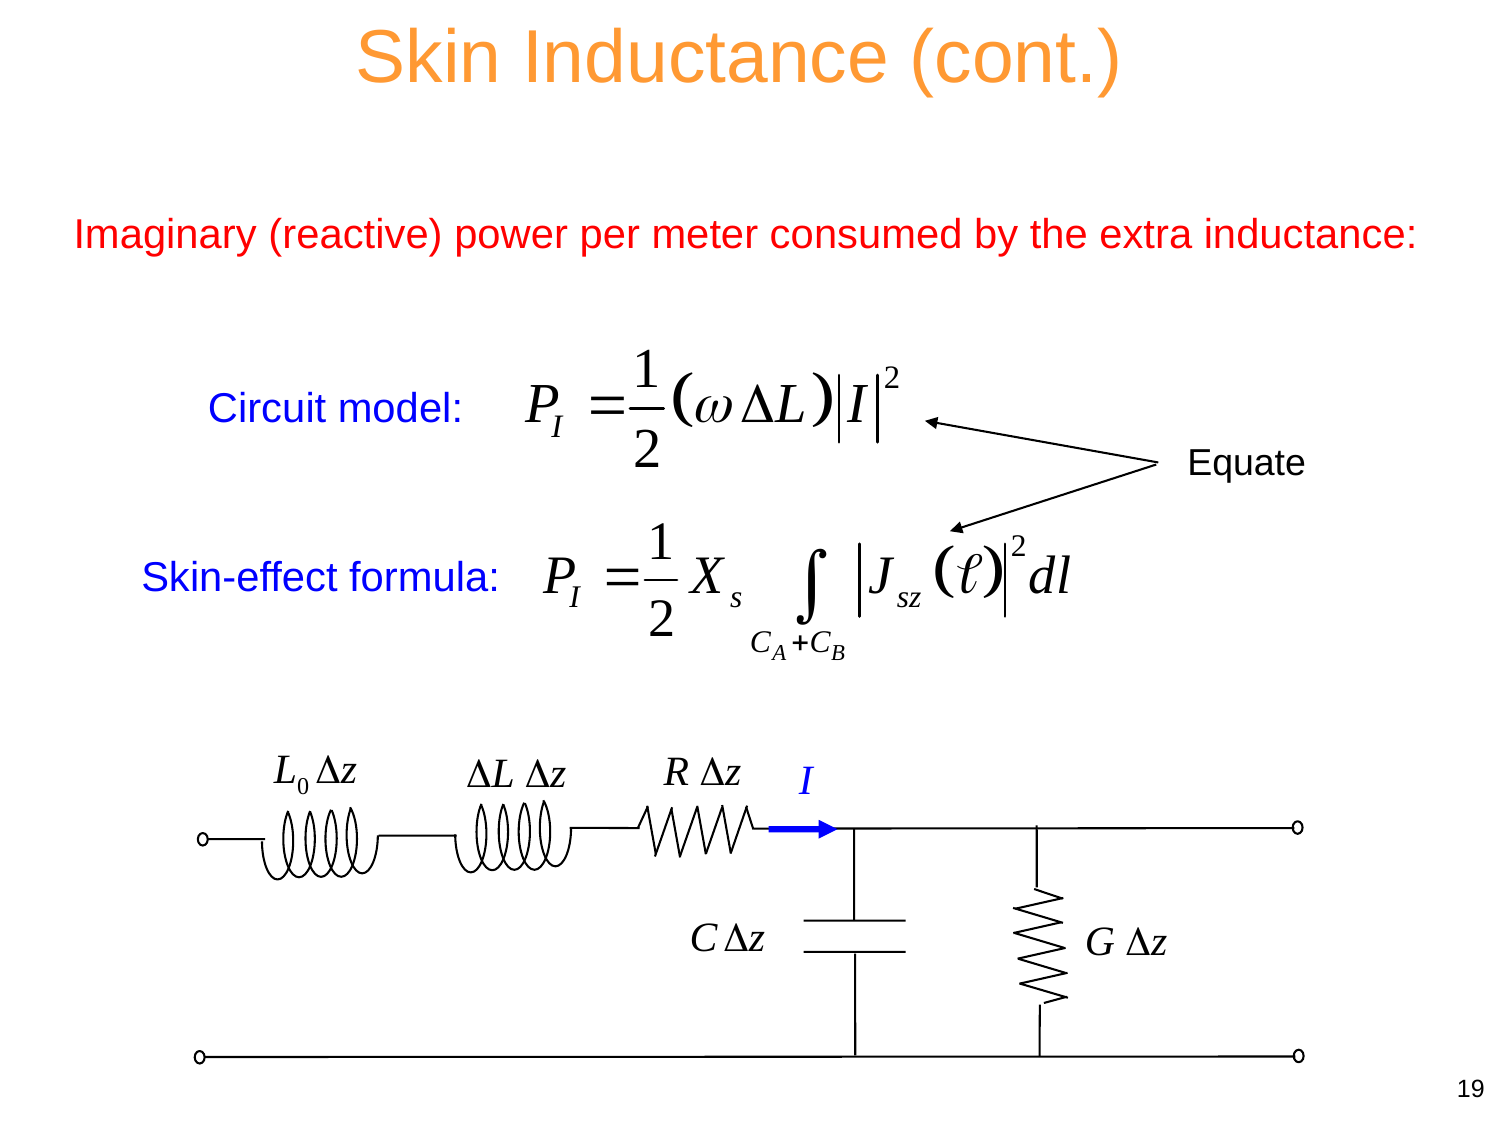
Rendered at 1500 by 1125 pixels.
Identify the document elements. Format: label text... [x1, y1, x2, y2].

text_box [524, 804, 551, 870]
text_box [482, 804, 509, 871]
text_box G Dz [1059, 906, 1183, 971]
text_box I [784, 745, 841, 811]
text_box [261, 811, 294, 880]
text_box Skin-effect formula: [126, 541, 528, 607]
text_box Equate [1172, 430, 1321, 491]
text_box [353, 818, 378, 874]
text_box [982, 920, 1098, 972]
text_box Skin Inductance (cont.) [30, 0, 1448, 105]
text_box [533, 507, 1086, 671]
text_box Imaginary (reactive) power per meter consumed by the extra inductance: [58, 198, 1439, 264]
text_box [289, 811, 315, 878]
text_box L0 Dz [248, 734, 394, 807]
text_box R Dz [648, 736, 757, 802]
text_box [503, 804, 530, 870]
text_box [310, 810, 337, 877]
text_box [514, 332, 911, 480]
text_box [194, 1051, 205, 1064]
text_box C Dz [674, 902, 787, 974]
text_box [924, 416, 1159, 463]
text_box [546, 810, 572, 867]
text_box [768, 822, 838, 836]
slide_number 19 [1187, 1050, 1500, 1125]
text_box [1292, 821, 1303, 834]
text_box DL Dz [440, 738, 592, 804]
text_box Circuit model: [193, 373, 480, 439]
text_box [197, 833, 208, 846]
text_box [331, 807, 357, 877]
text_box [455, 804, 487, 873]
